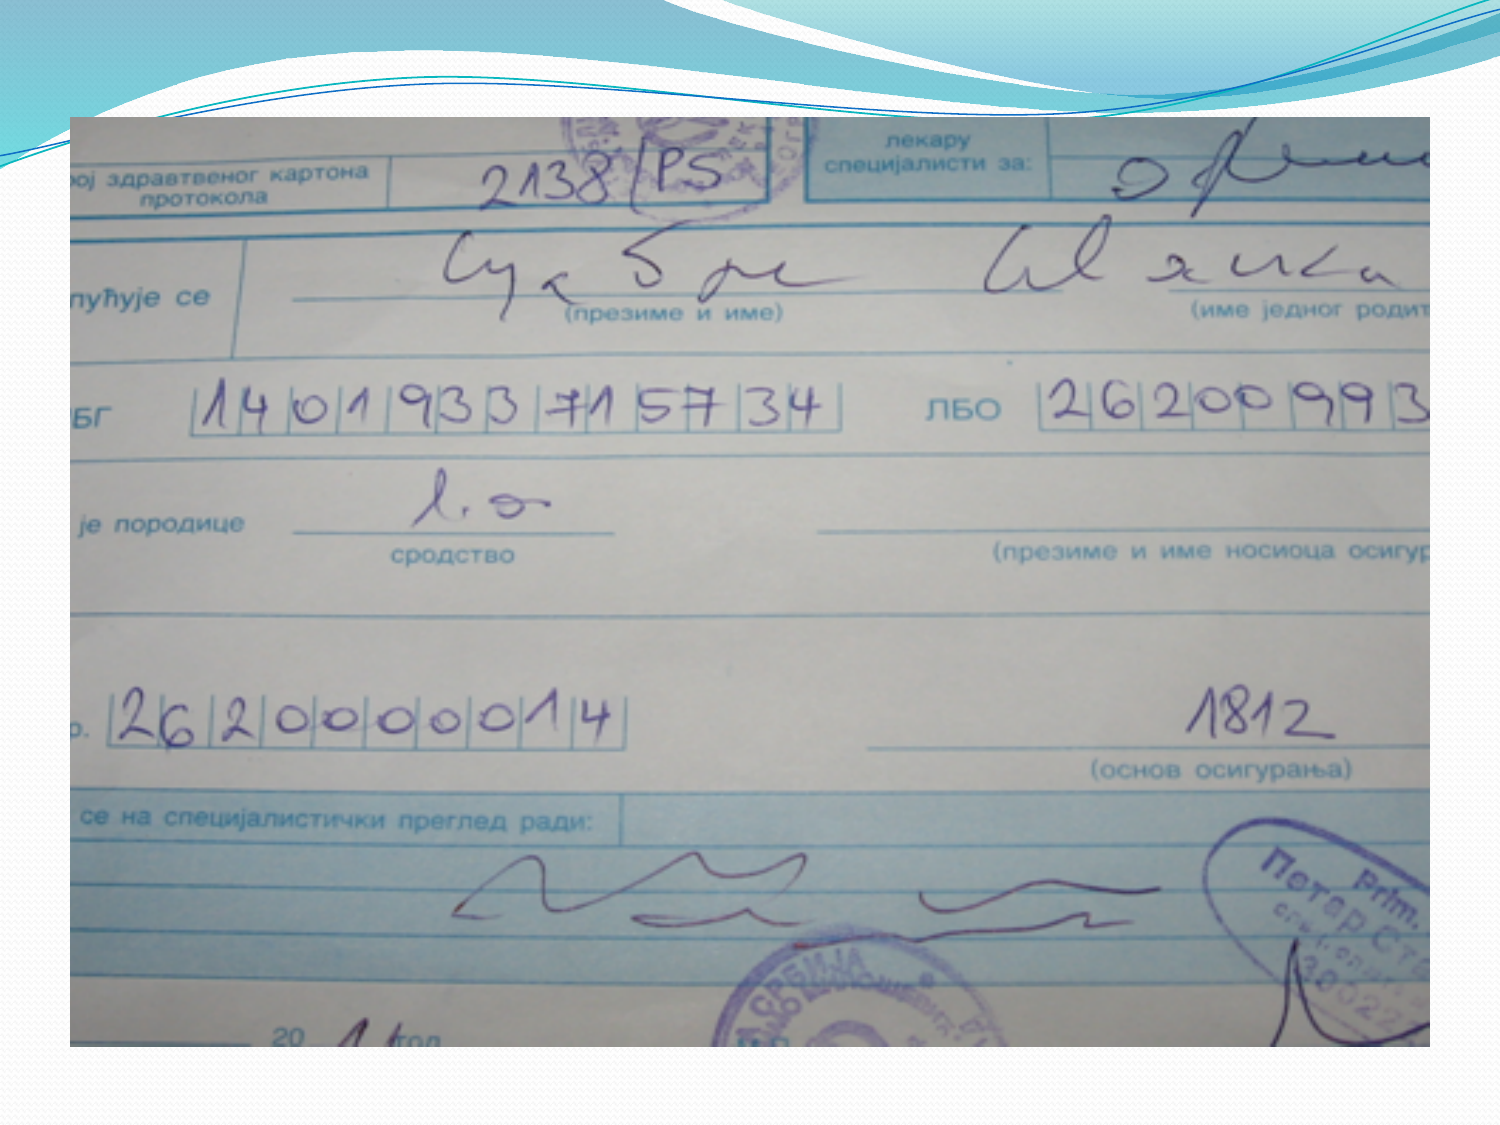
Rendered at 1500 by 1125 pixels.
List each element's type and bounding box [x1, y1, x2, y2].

picture [70, 116, 1430, 1047]
